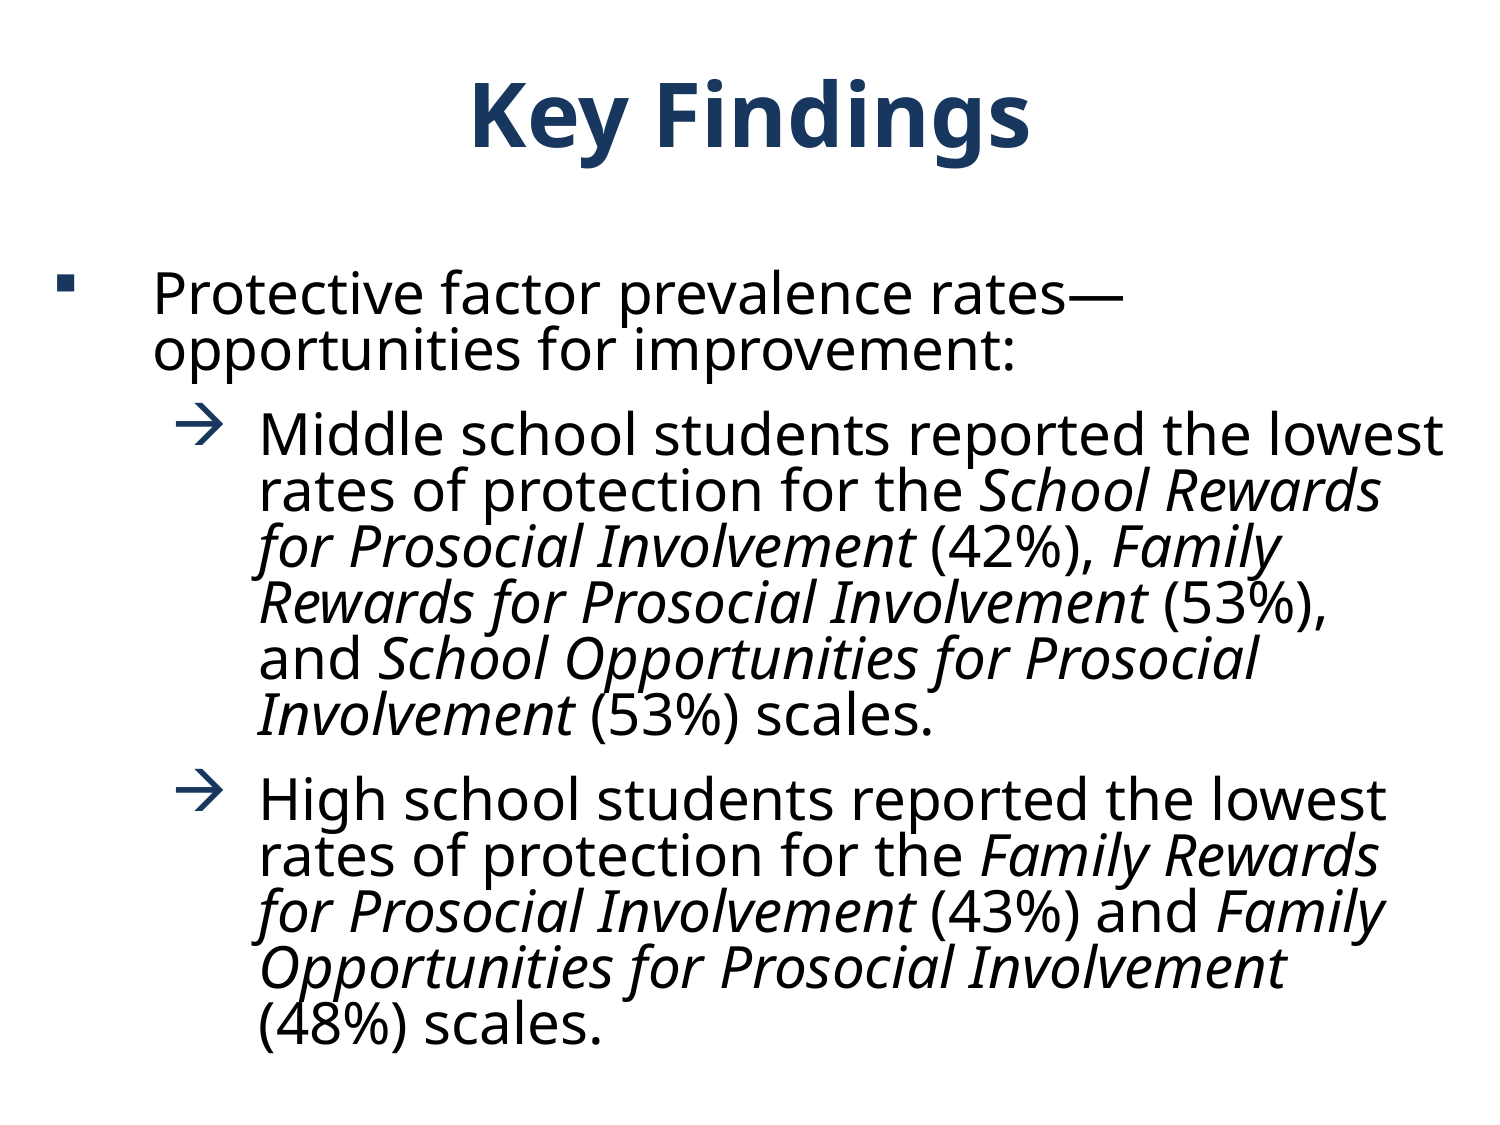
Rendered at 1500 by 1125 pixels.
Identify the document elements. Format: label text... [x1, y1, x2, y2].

text_box Key Findings [37, 62, 1463, 174]
text_box Protective factor prevalence rates—opportunities for improvement: Middle school students reported the lowest rates of protection for the School Rewards for Prosocial Involvement (42%), Family Rewards for Prosocial Involvement (53%), and School Opportunities for Prosocial Involvement (53%) scales. High school students reported the lowest rates of protection for the Family Rewards for Prosocial Involvement (43%) and Family Opportunities for Prosocial Involvement (48%) scales. [37, 262, 1463, 1063]
